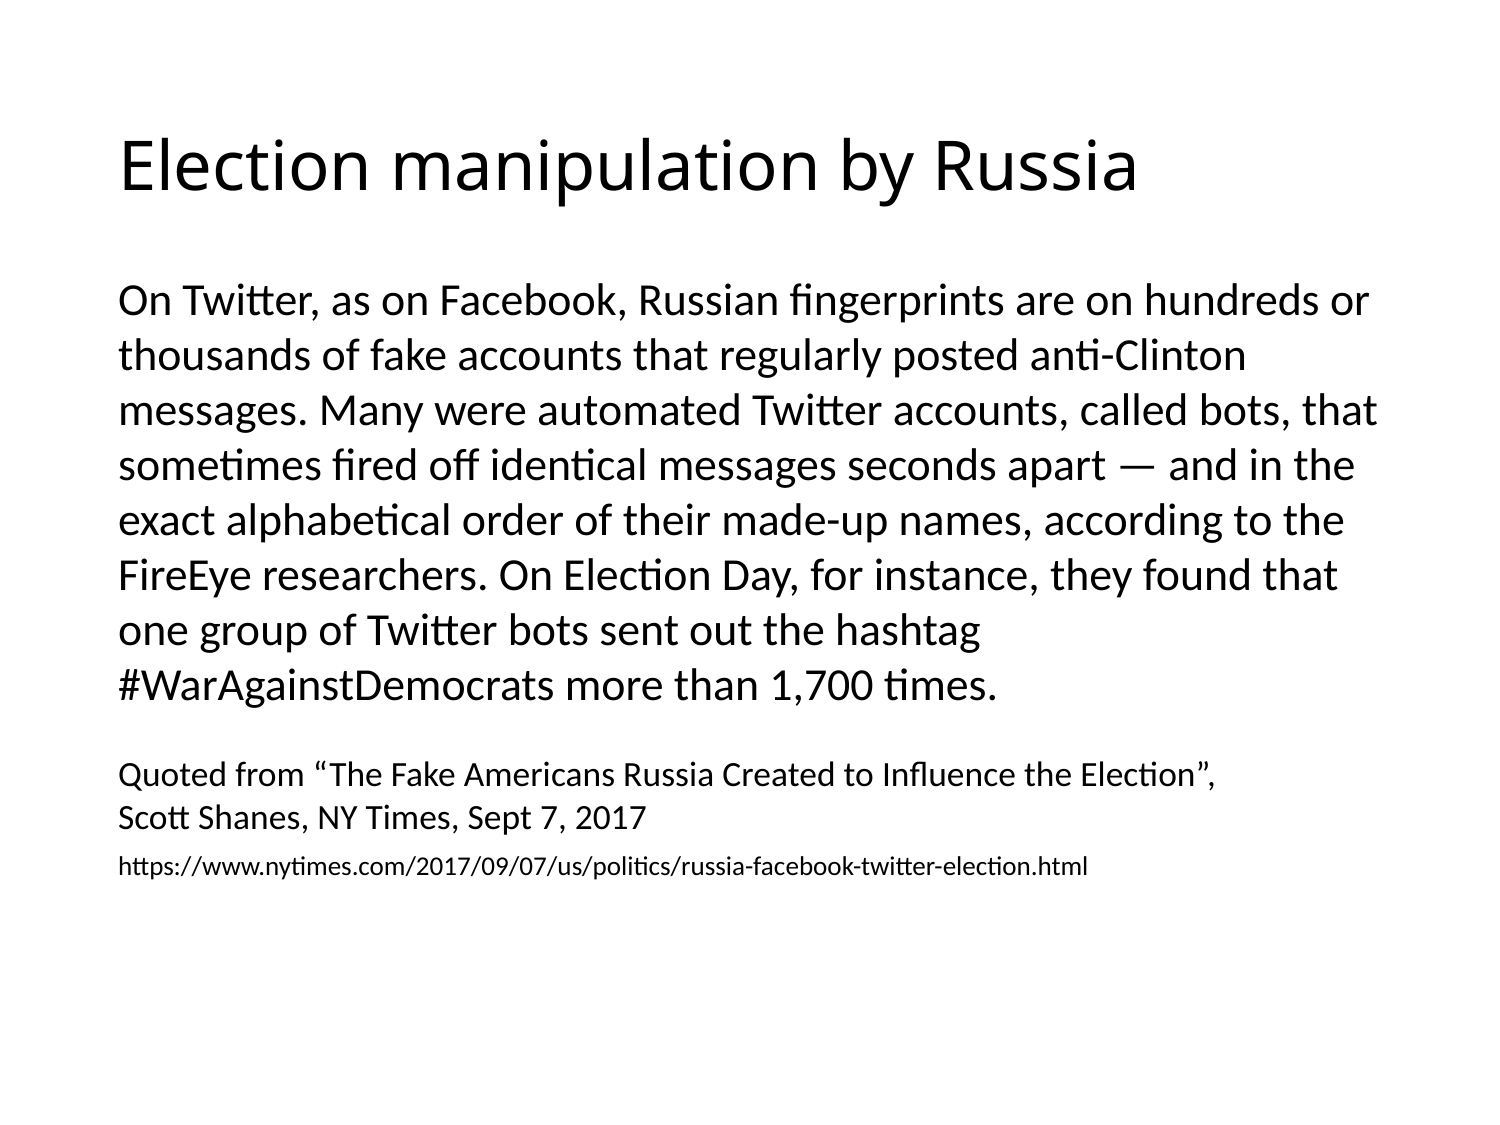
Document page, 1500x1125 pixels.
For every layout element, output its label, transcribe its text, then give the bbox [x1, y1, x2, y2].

title Election manipulation by Russia [103, 59, 1397, 262]
list On Twitter, as on Facebook, Russian fingerprints are on hundreds or thousands of fake accounts that regularly posted anti-Clinton messages. Many were automated Twitter accounts, called bots, that sometimes fired off identical messages seconds apart — and in the exact alphabetical order of their made-up names, according to the FireEye researchers. On Election Day, for instance, they found that one group of Twitter bots sent out the hashtag #WarAgainstDemocrats more than 1,700 times. Quoted from “The Fake Americans Russia Created to Influence the Election”, Scott Shanes, NY Times, Sept 7, 2017 https://www.nytimes.com/2017/09/07/us/politics/russia-facebook-twitter-election.html [103, 262, 1397, 1038]
